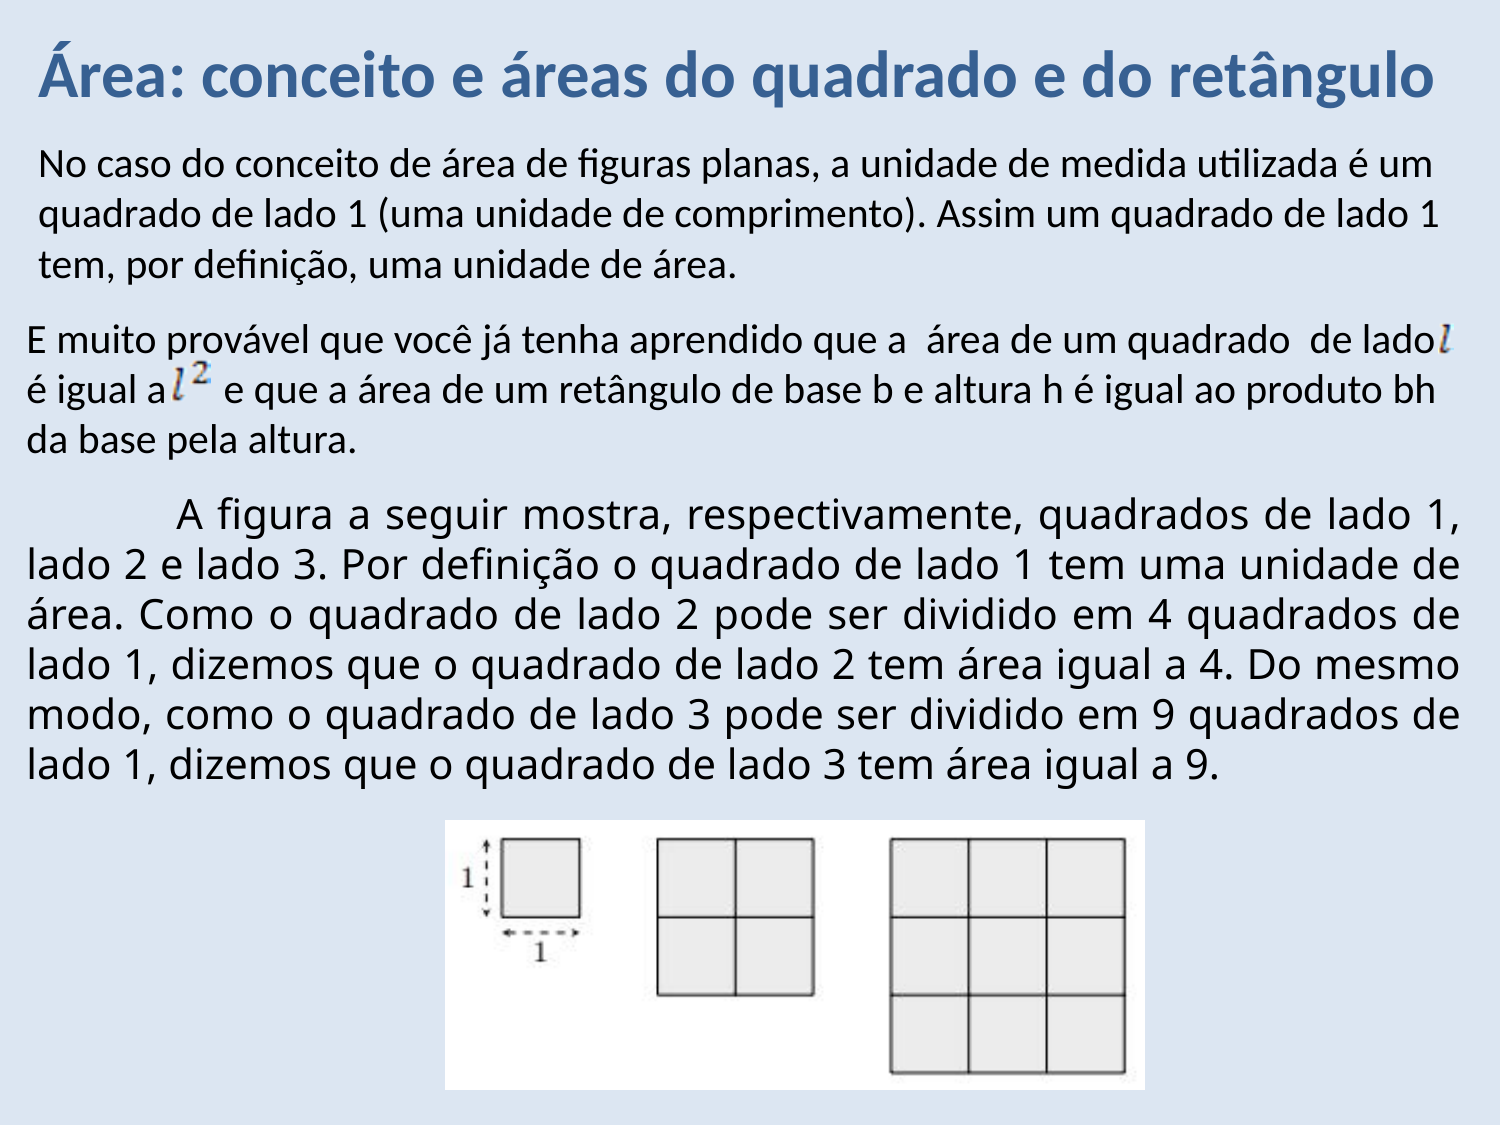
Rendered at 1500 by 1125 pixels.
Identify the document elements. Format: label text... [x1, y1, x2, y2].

text_box E muito provável que você já tenha aprendido que a área de um quadrado de lado é igual a e que a área de um retângulo de base b e altura h é igual ao produto bh da base pela altura. [11, 304, 1489, 470]
picture [170, 355, 212, 422]
text_box No caso do conceito de área de figuras planas, a unidade de medida utilizada é um quadrado de lado 1 (uma unidade de comprimento). Assim um quadrado de lado 1 tem, por definição, uma unidade de área. [23, 128, 1489, 294]
picture [1438, 316, 1454, 376]
text_box A figura a seguir mostra, respectivamente, quadrados de lado 1, lado 2 e lado 3. Por definição o quadrado de lado 1 tem uma unidade de área. Como o quadrado de lado 2 pode ser dividido em 4 quadrados de lado 1, dizemos que o quadrado de lado 2 tem área igual a 4. Do mesmo modo, como o quadrado de lado 3 pode ser dividido em 9 quadrados de lado 1, dizemos que o quadrado de lado 3 tem área igual a 9. [11, 480, 1477, 796]
picture [445, 820, 1146, 1091]
text_box Área: conceito e áreas do quadrado e do retângulo [23, 23, 1489, 119]
